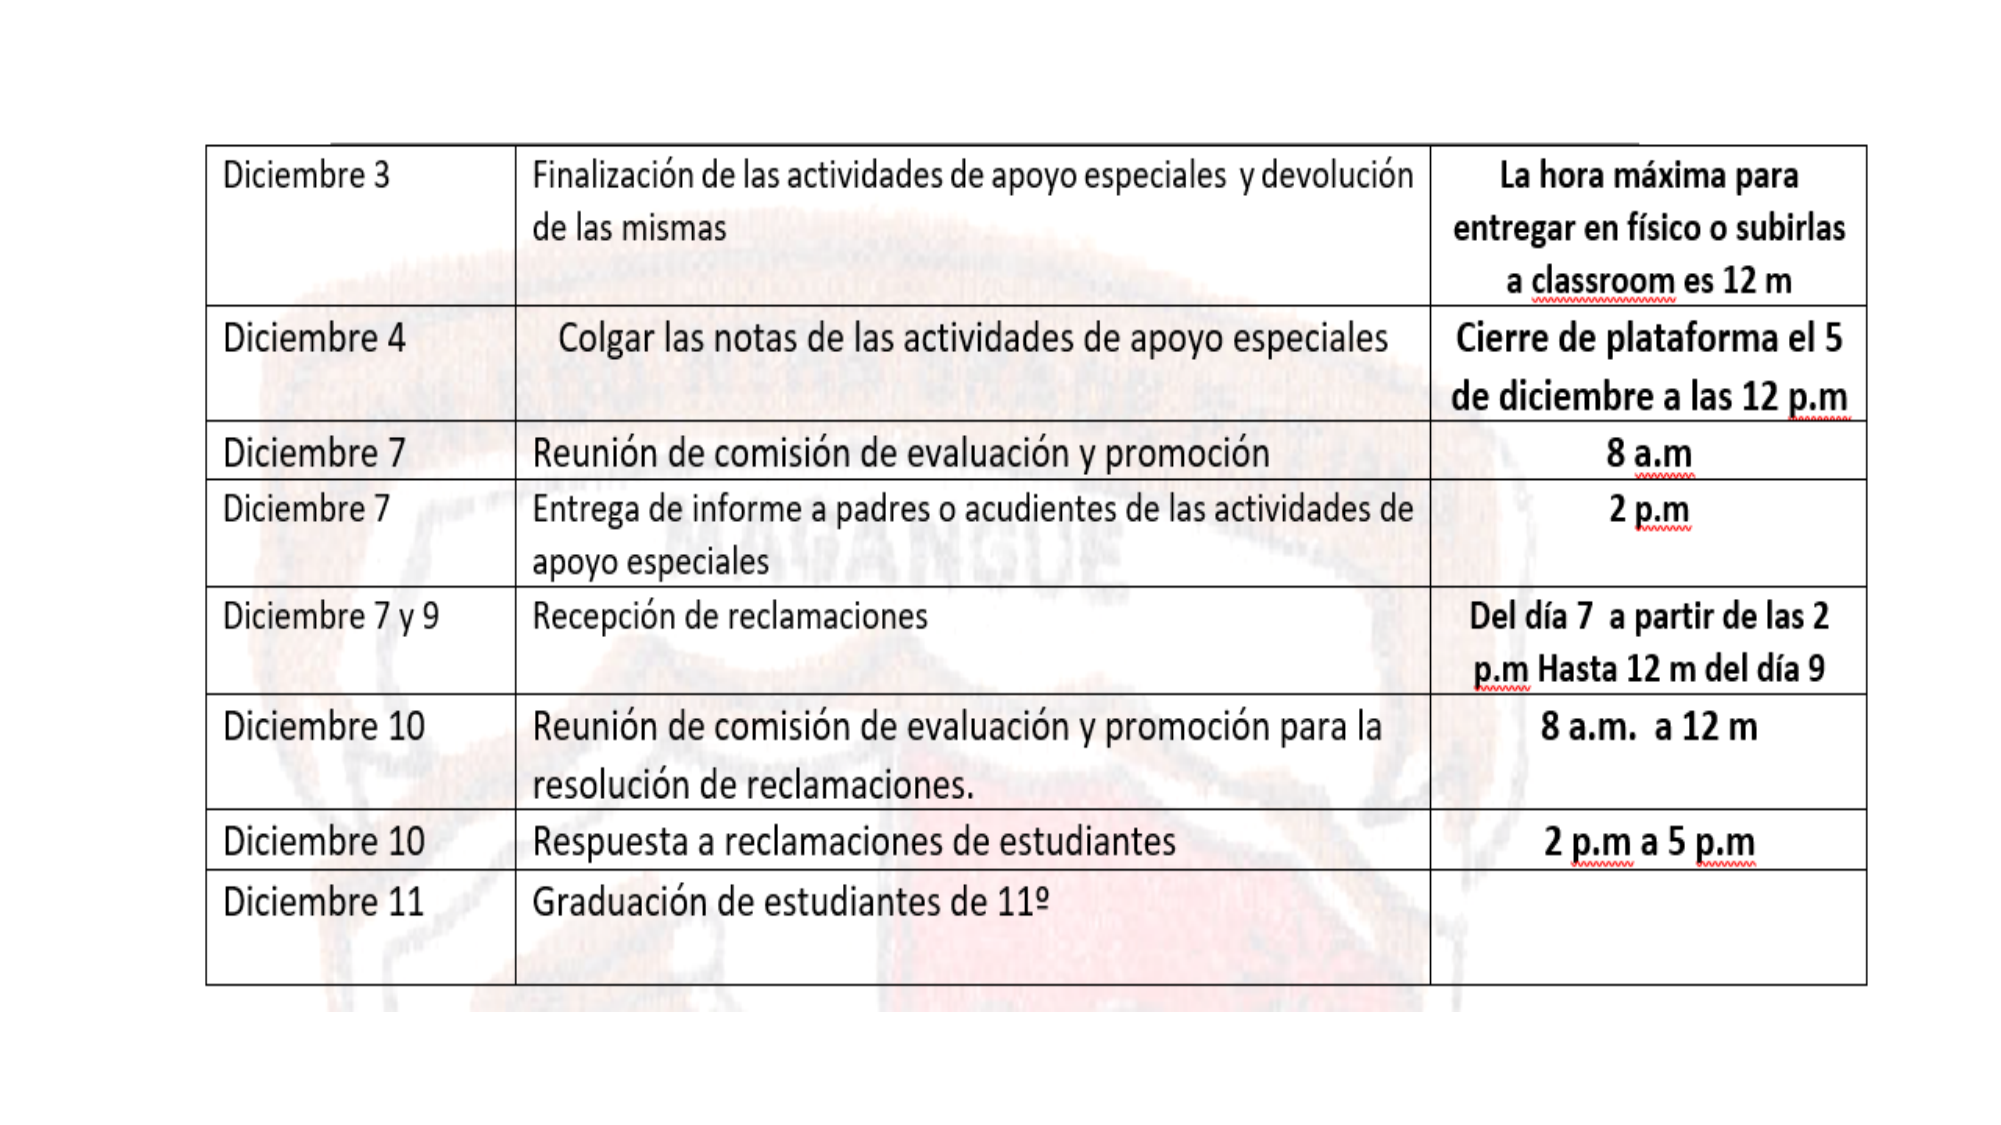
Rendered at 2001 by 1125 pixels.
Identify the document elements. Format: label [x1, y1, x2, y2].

picture [175, 128, 1905, 1012]
